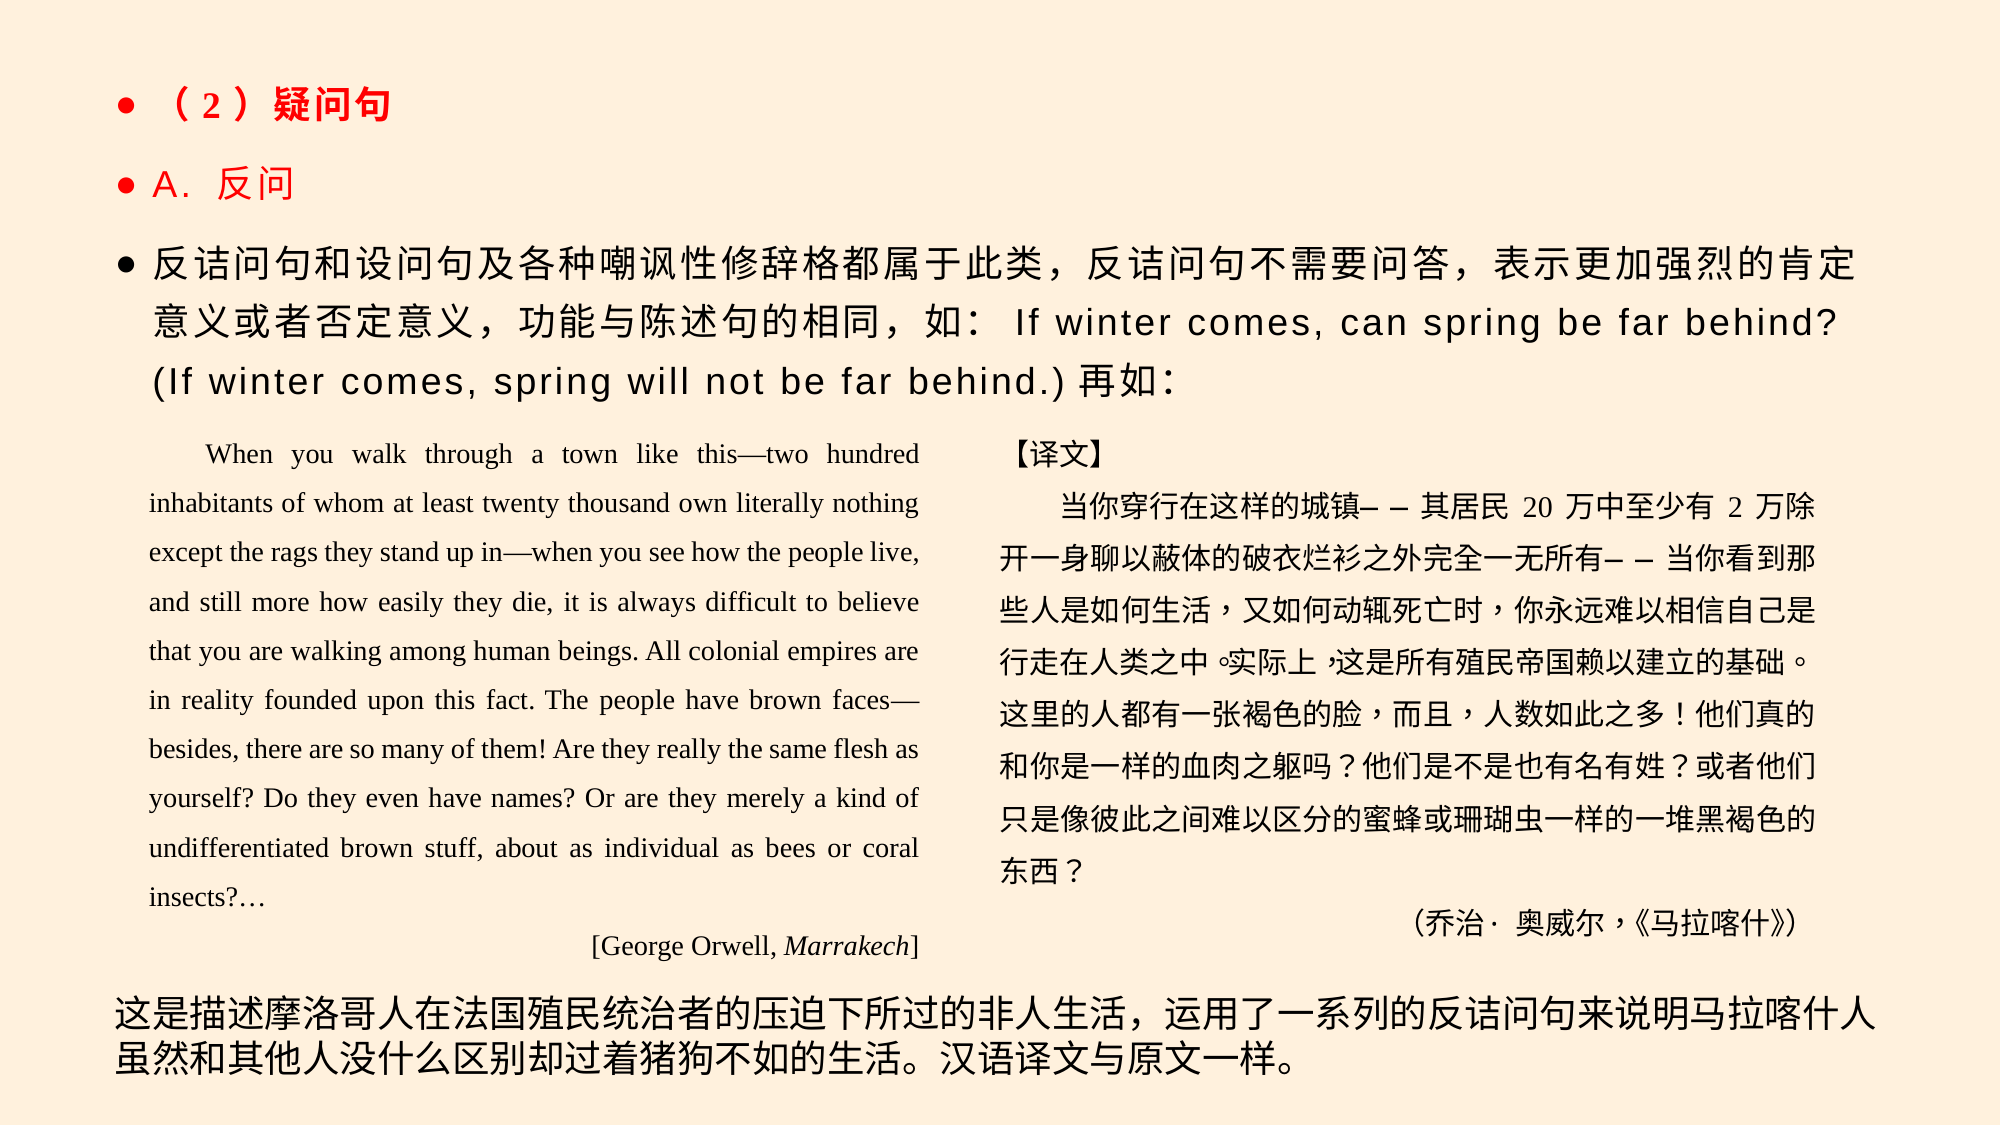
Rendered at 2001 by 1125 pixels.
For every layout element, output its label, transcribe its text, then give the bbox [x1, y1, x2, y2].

picture [148, 428, 962, 983]
list （2）疑问句 A. 反问 反诘问句和设问句及各种嘲讽性修辞格都属于此类，反诘问句不需要问答，表示更加强烈的肯定意义或者否定意义，功能与陈述句的相同，如：If winter comes, can spring be far behind? (If winter comes, spring will not be far behind.)再如： [100, 60, 1900, 841]
text_box 这是描述摩洛哥人在法国殖民统治者的压迫下所过的非人生活，运用了一系列的反诘问句来说明马拉喀什人虽然和其他人没什么区别却过着猪狗不如的生活。汉语译文与原文一样。 [100, 982, 1900, 1088]
picture [999, 428, 1843, 957]
